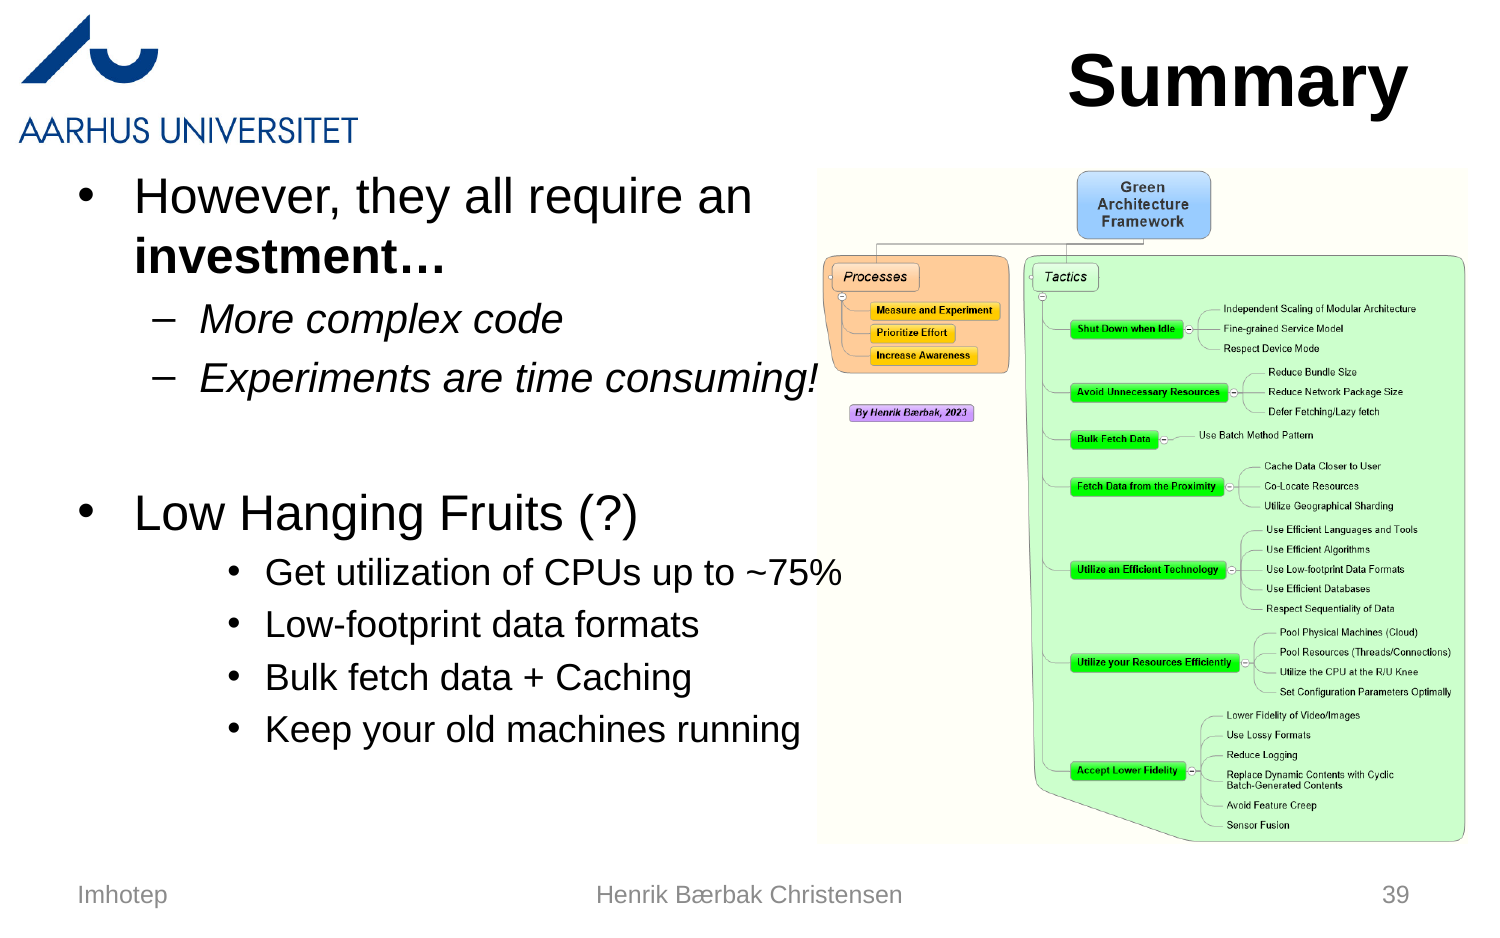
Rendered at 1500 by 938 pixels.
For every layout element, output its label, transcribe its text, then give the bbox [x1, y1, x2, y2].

slide_number 39 [1074, 868, 1425, 919]
picture [14, 9, 358, 146]
picture [816, 168, 1468, 844]
list However, they all require an investment… More complex code Experiments are time consuming! Low Hanging Fruits (?) Get utilization of CPUs up to ~75% Low-footprint data formats Bulk fetch data + Caching Keep your old machines running [62, 156, 1425, 865]
slide_number Imhotep [62, 868, 413, 919]
footer Henrik Bærbak Christensen [512, 868, 988, 919]
title Summary [75, 27, 1425, 125]
